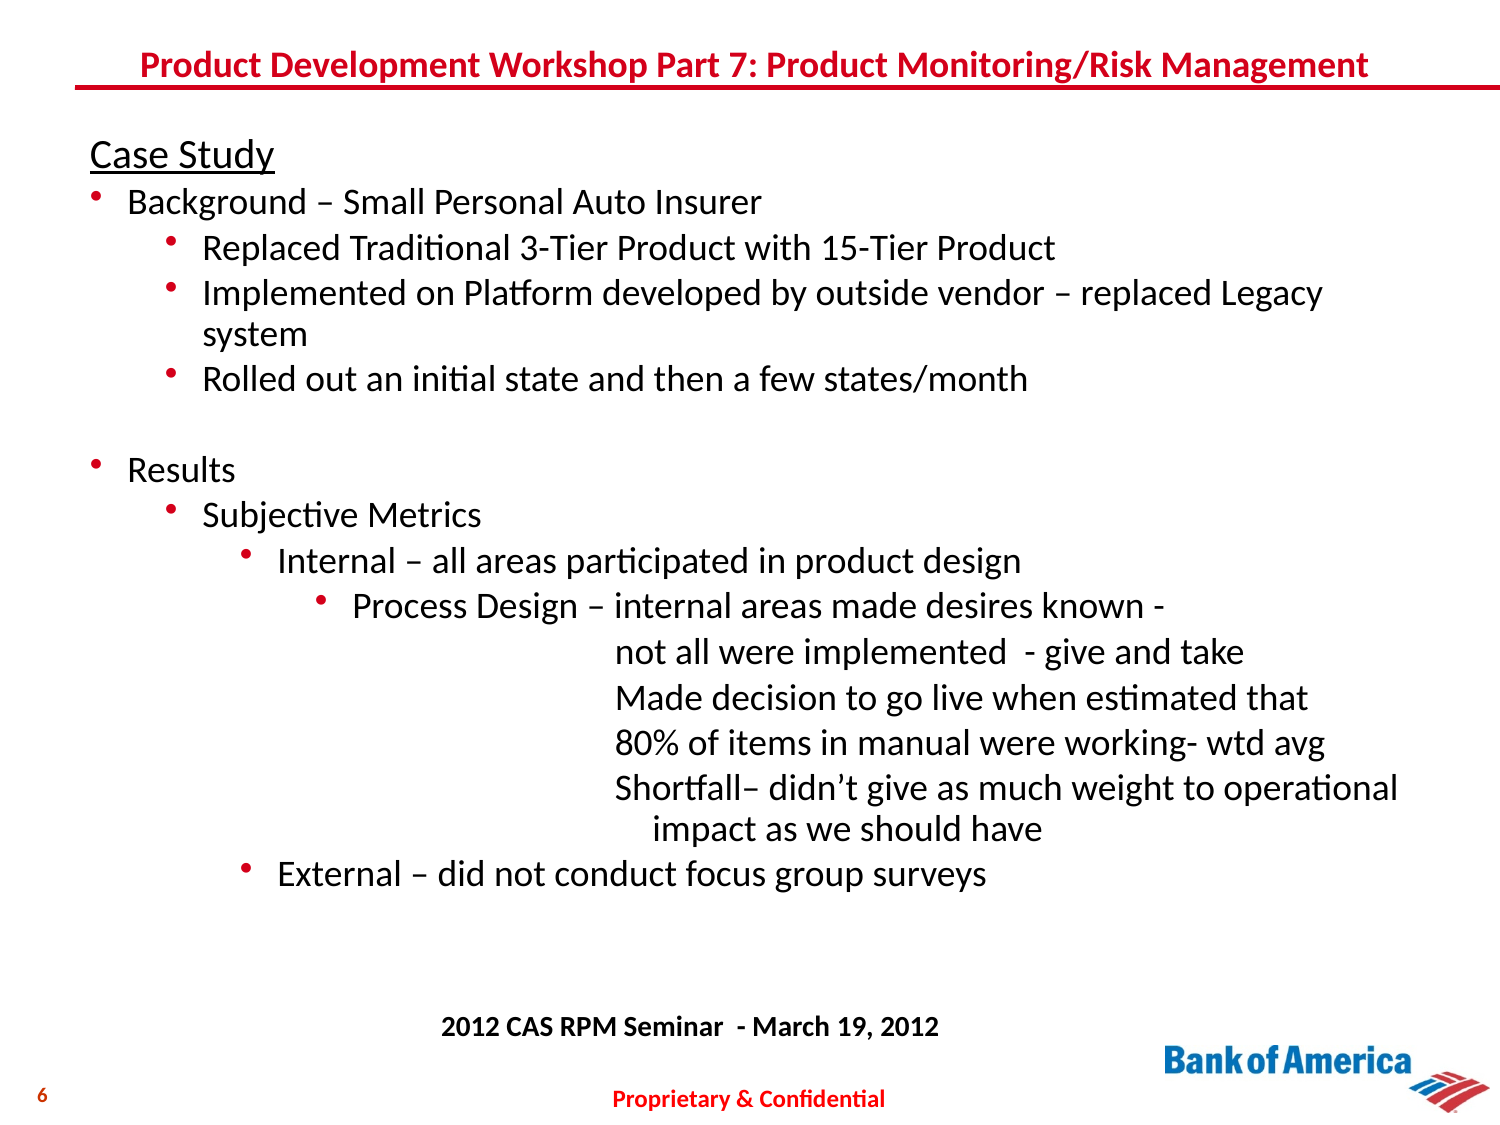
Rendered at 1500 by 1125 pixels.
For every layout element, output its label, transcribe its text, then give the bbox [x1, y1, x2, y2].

footer 2012 CAS RPM Seminar - March 19, 2012 [399, 999, 1113, 1063]
title Product Development Workshop Part 7: Product Monitoring/Risk Management [124, 37, 1426, 138]
text_box Case Study Background – Small Personal Auto Insurer Replaced Traditional 3-Tier Product with 15-Tier Product Implemented on Platform developed by outside vendor – replaced Legacy system Rolled out an initial state and then a few states/month Results Subjective Metrics Internal – all areas participated in product design Process Design – internal areas made desires known - not all were implemented - give and take Made decision to go live when estimated that 80% of items in manual were working- wtd avg Shortfall– didn’t give as much weight to operational impact as we should have External – did not conduct focus group surveys [74, 124, 1425, 1005]
picture [1165, 1045, 1490, 1113]
